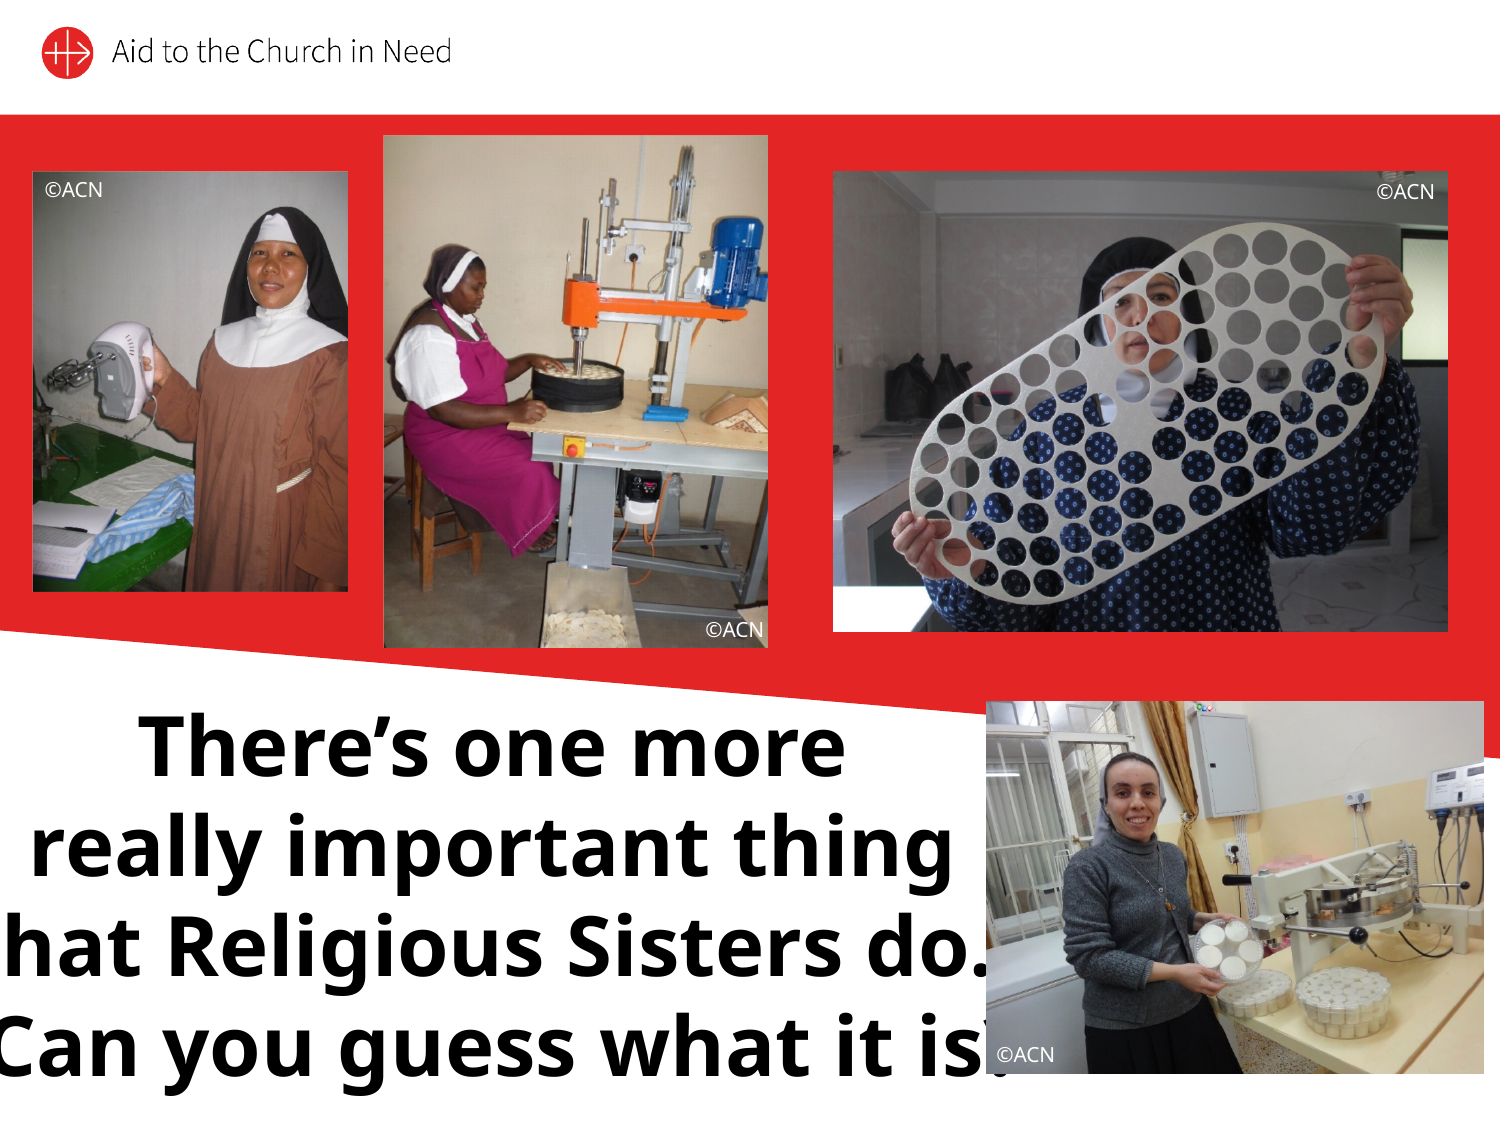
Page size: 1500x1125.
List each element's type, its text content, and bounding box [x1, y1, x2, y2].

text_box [31, 168, 348, 593]
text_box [383, 135, 777, 650]
text_box [0, 114, 1500, 759]
text_box There’s one more really important thing that Religious Sisters do… Can you guess what it is? [0, 685, 1057, 1101]
picture [41, 25, 450, 79]
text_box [983, 701, 1484, 1075]
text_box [833, 171, 1448, 633]
